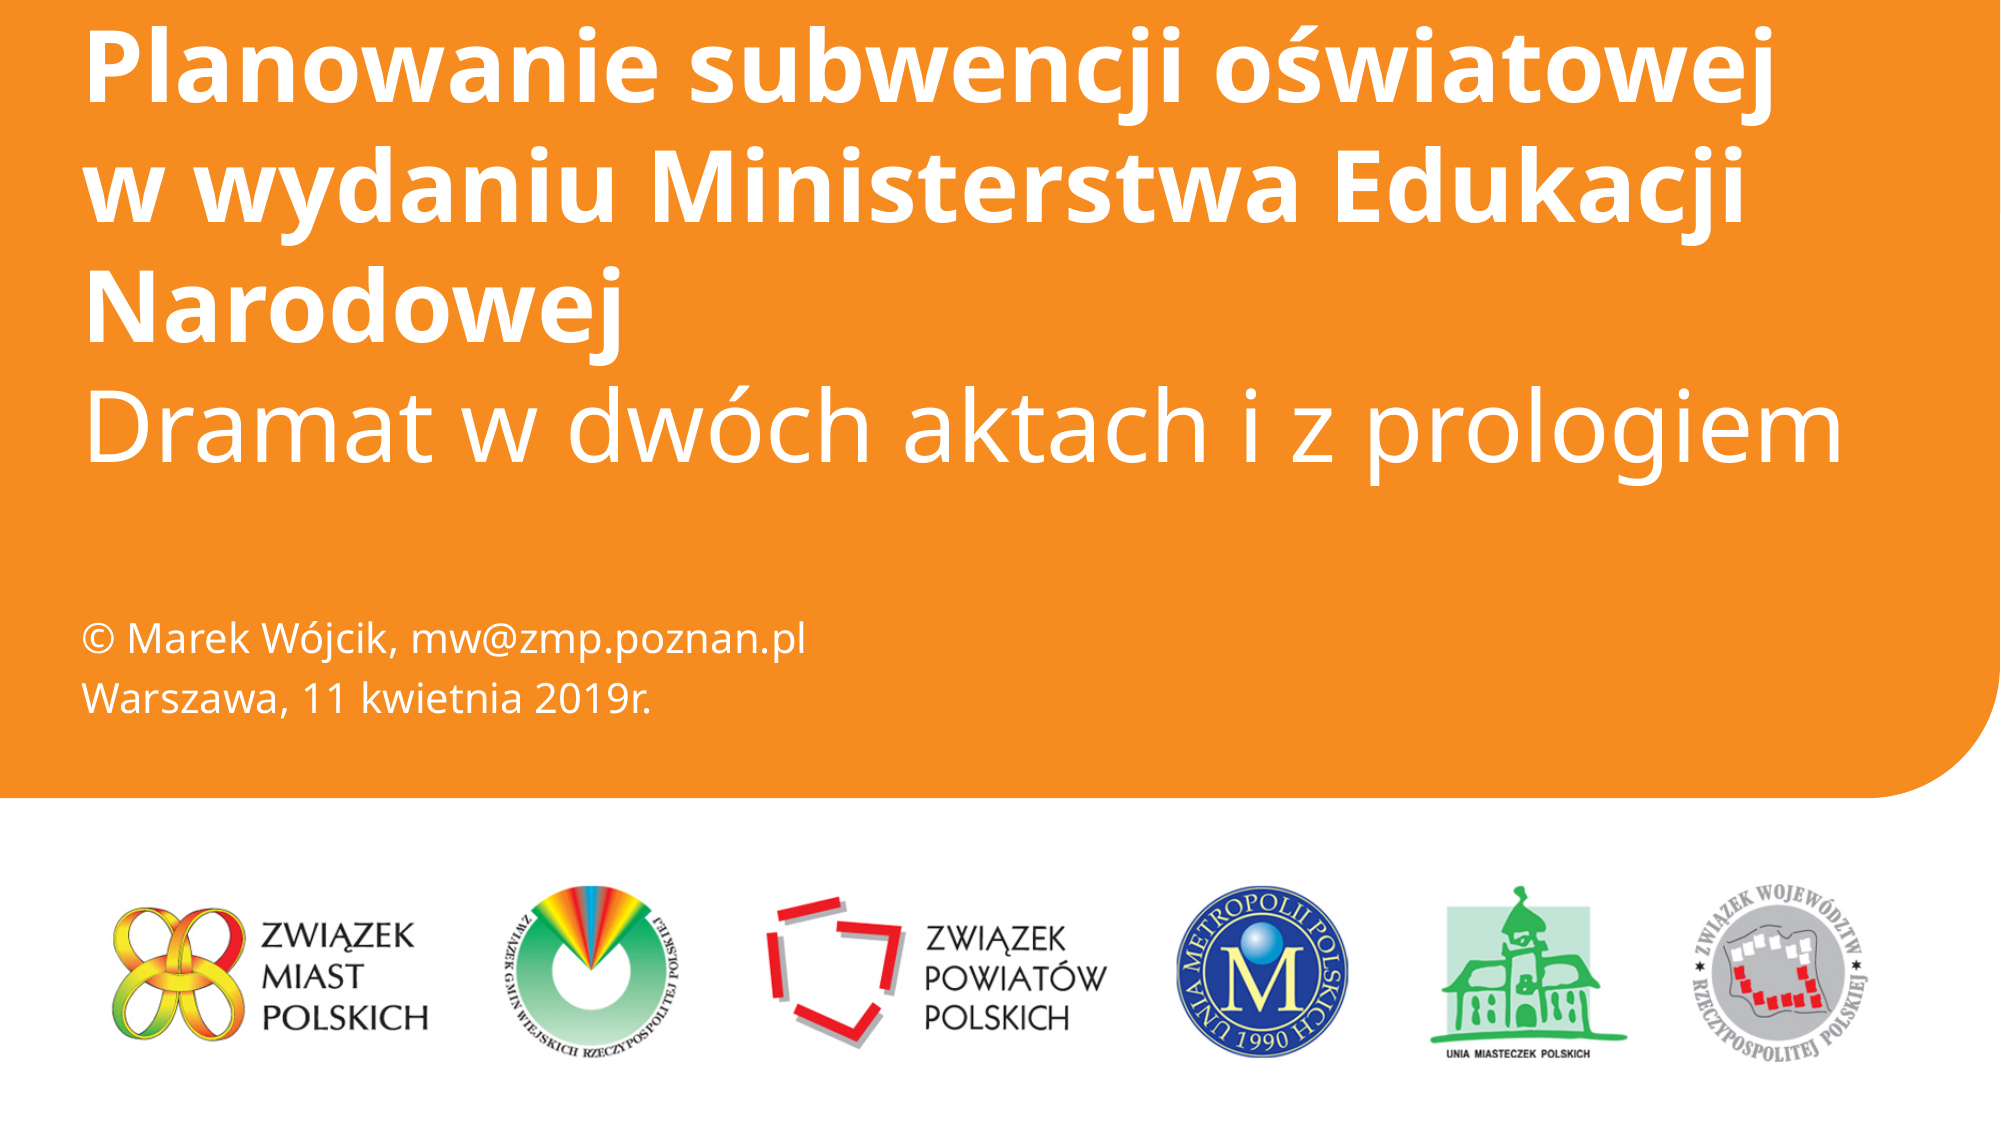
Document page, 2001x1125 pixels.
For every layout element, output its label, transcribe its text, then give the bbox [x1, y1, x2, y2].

picture [66, 838, 1939, 1115]
text_box Planowanie subwencji oświatowej w wydaniu Ministerstwa Edukacji Narodowej Dramat w dwóch aktach i z prologiem © Marek Wójcik, mw@zmp.poznan.pl Warszawa, 11 kwietnia 2019r. [66, 338, 1907, 730]
